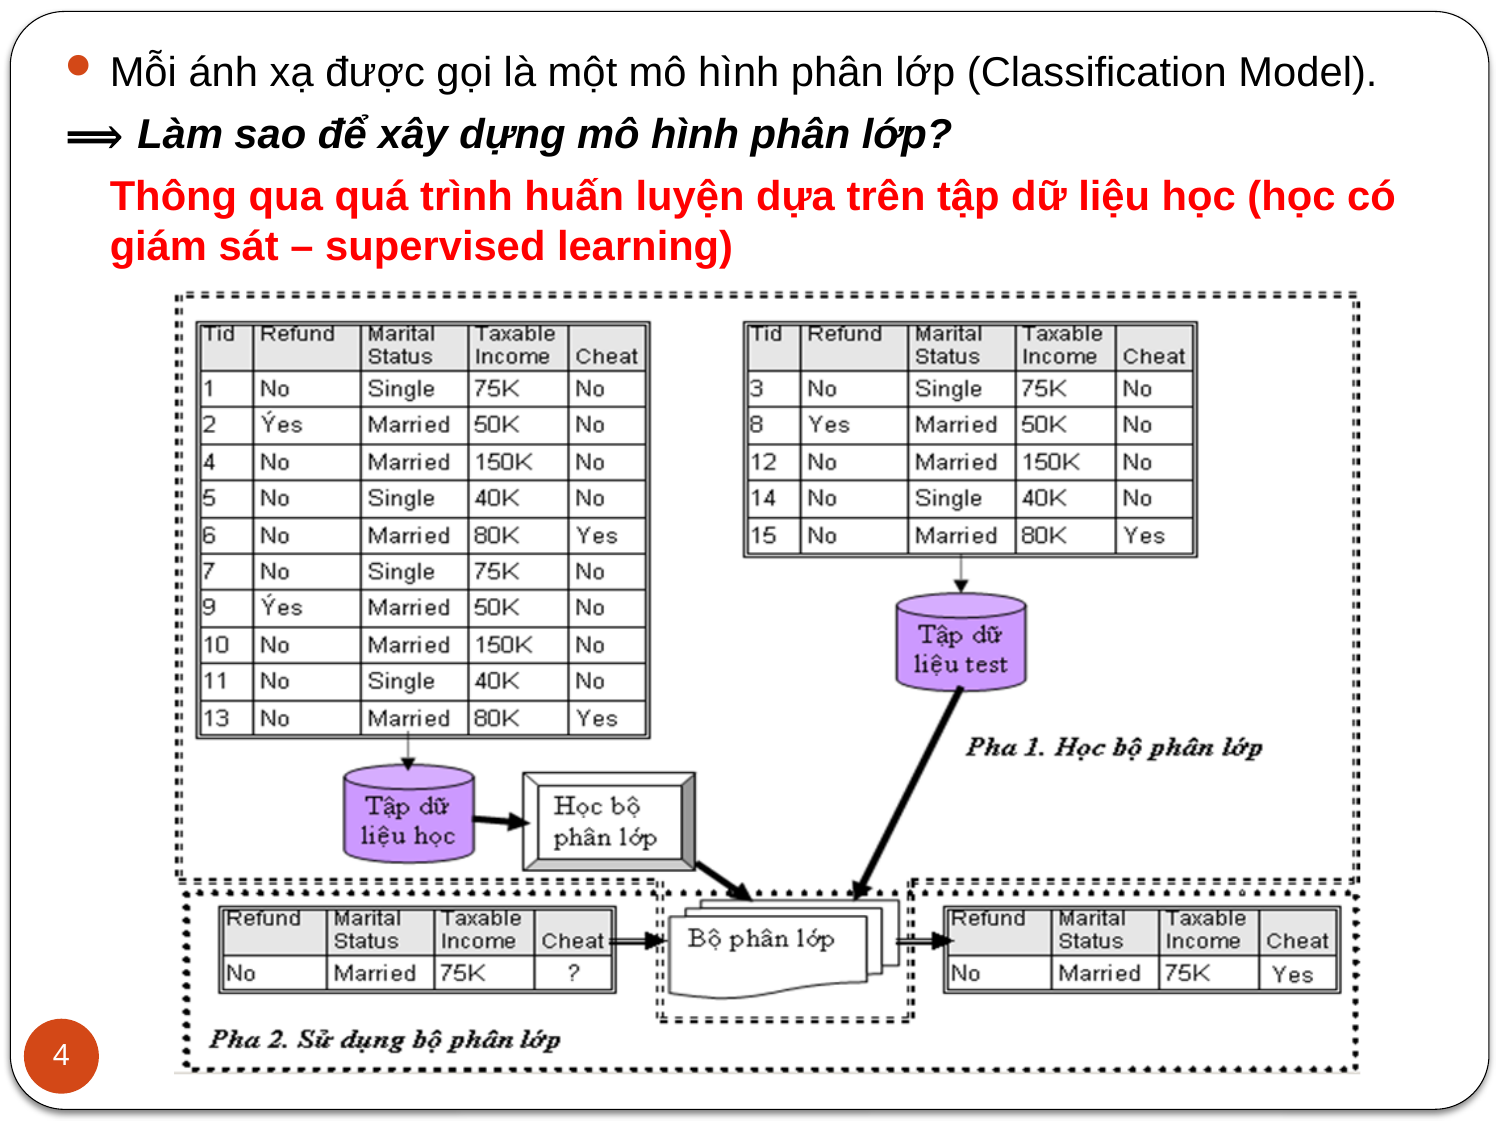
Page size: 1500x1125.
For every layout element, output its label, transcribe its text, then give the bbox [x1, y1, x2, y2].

list Mỗi ánh xạ được gọi là một mô hình phân lớp (Classification Model). ⟹ Làm sao để xây dựng mô hình phân lớp? Thông qua quá trình huấn luyện dựa trên tập dữ liệu học (học có giám sát – supervised learning) [49, 37, 1463, 263]
picture [174, 287, 1363, 1078]
slide_number 4 [23, 1018, 99, 1094]
